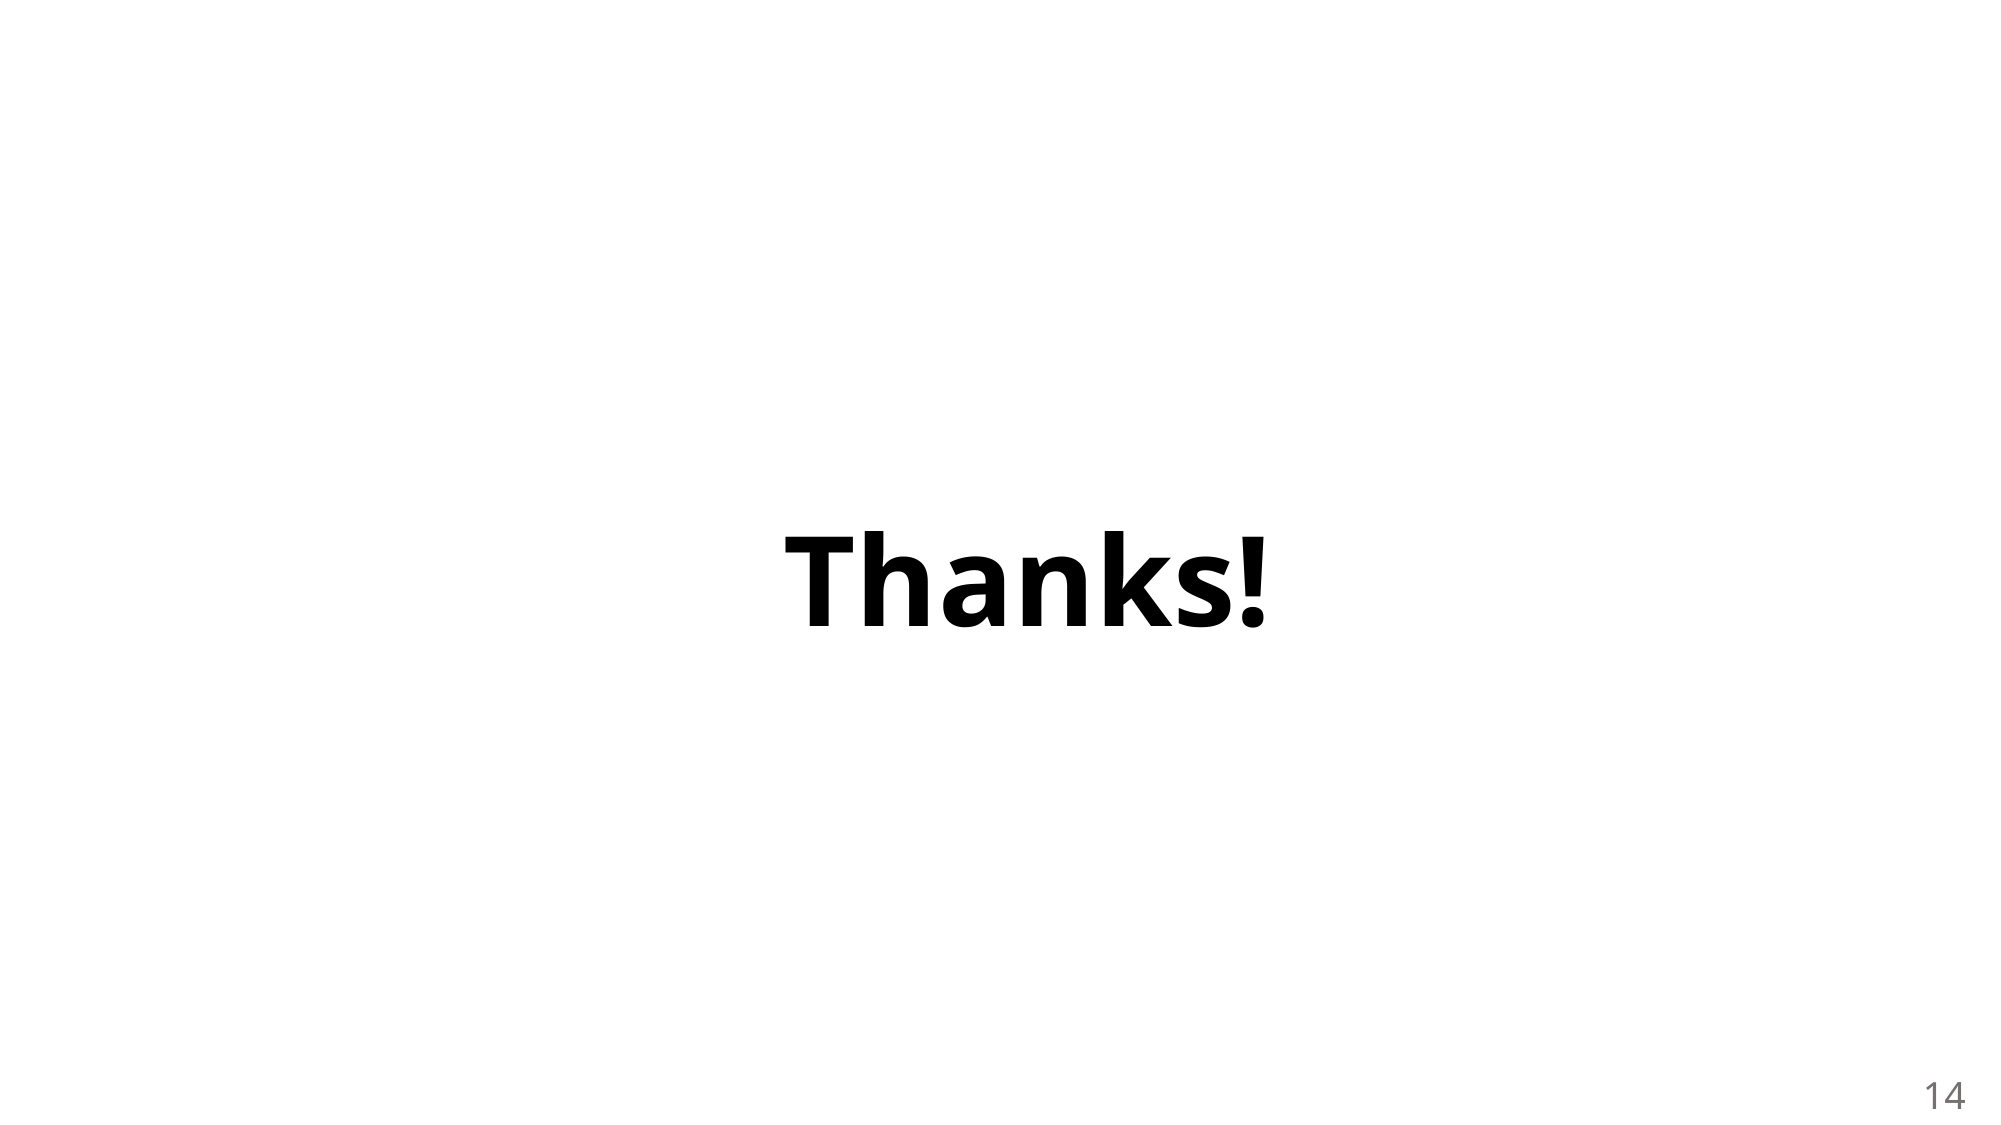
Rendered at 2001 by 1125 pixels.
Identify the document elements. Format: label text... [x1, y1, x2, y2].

text_box 14 [1908, 1064, 1991, 1125]
title Thanks! [165, 477, 1891, 695]
